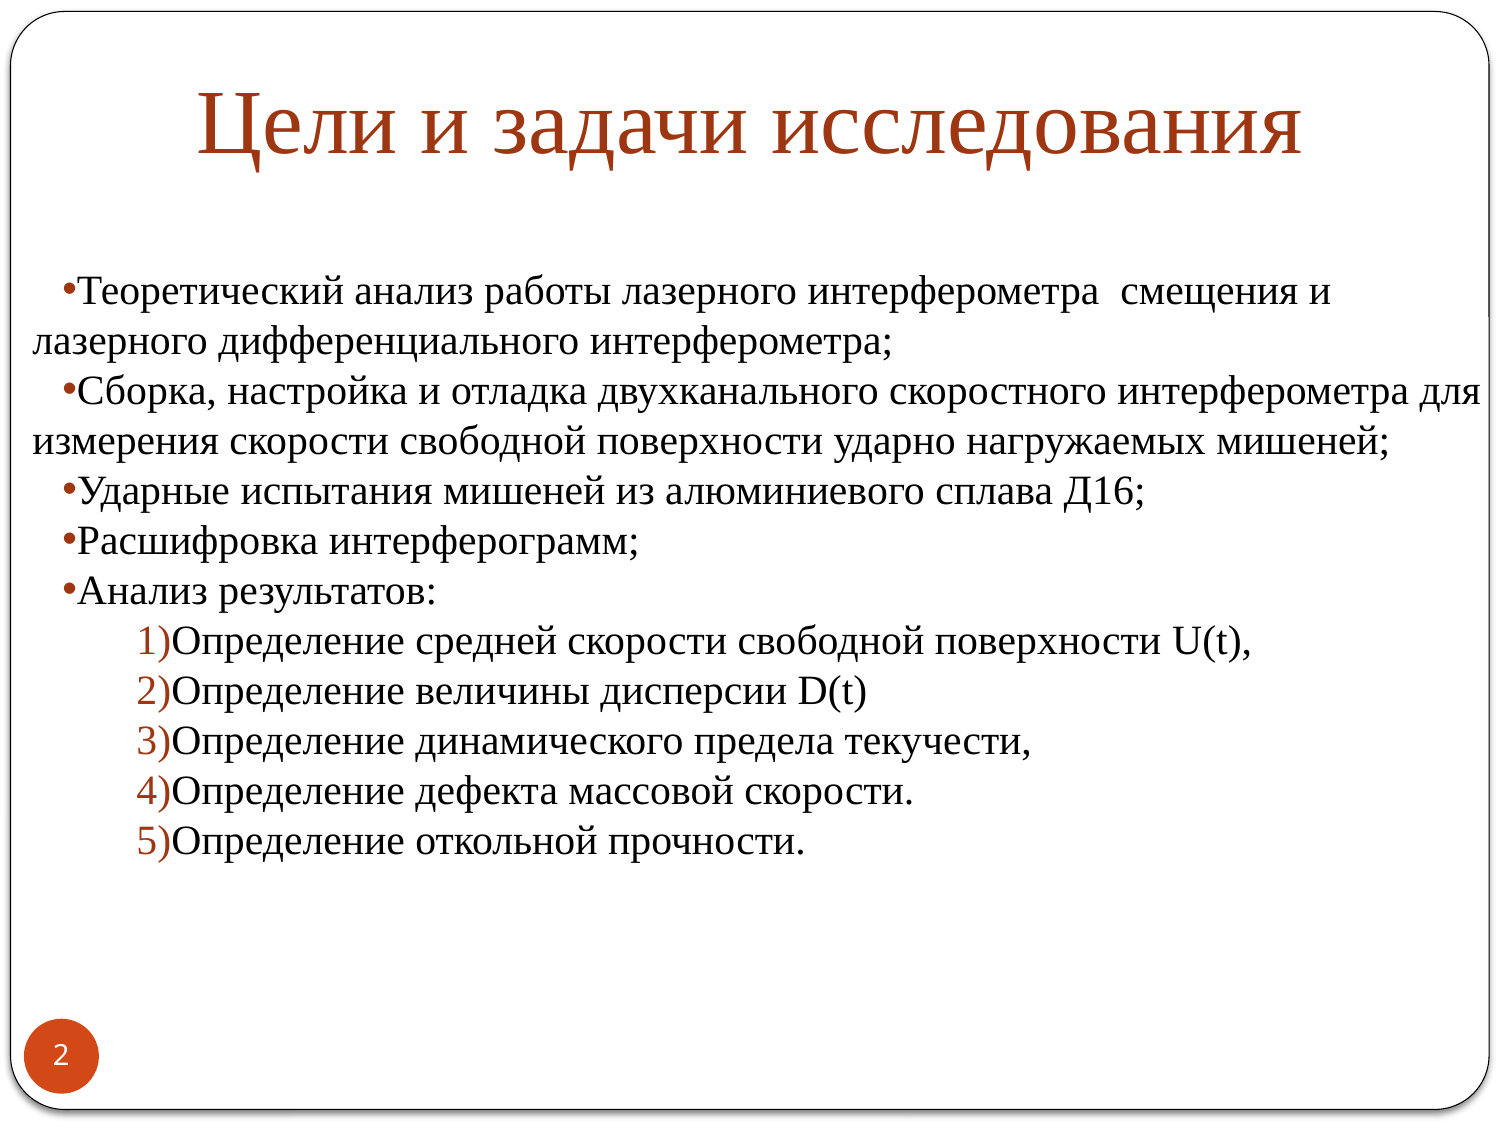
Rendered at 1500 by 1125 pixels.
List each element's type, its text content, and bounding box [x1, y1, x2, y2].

slide_number 2 [23, 1018, 99, 1094]
text_box Цели и задачи исследования [0, 54, 1500, 180]
text_box Теоретический анализ работы лазерного интерферометра смещения и лазерного дифференциального интерферометра; Сборка, настройка и отладка двухканального скоростного интерферометра для измерения скорости свободной поверхности ударно нагружаемых мишеней; Ударные испытания мишеней из алюминиевого сплава Д16; Расшифровка интерферограмм; Анализ результатов: Определение средней скорости свободной поверхности U(t), Определение величины дисперсии D(t) Определение динамического предела текучести, Определение дефекта массовой скорости. Определение откольной прочности. [17, 255, 1500, 871]
